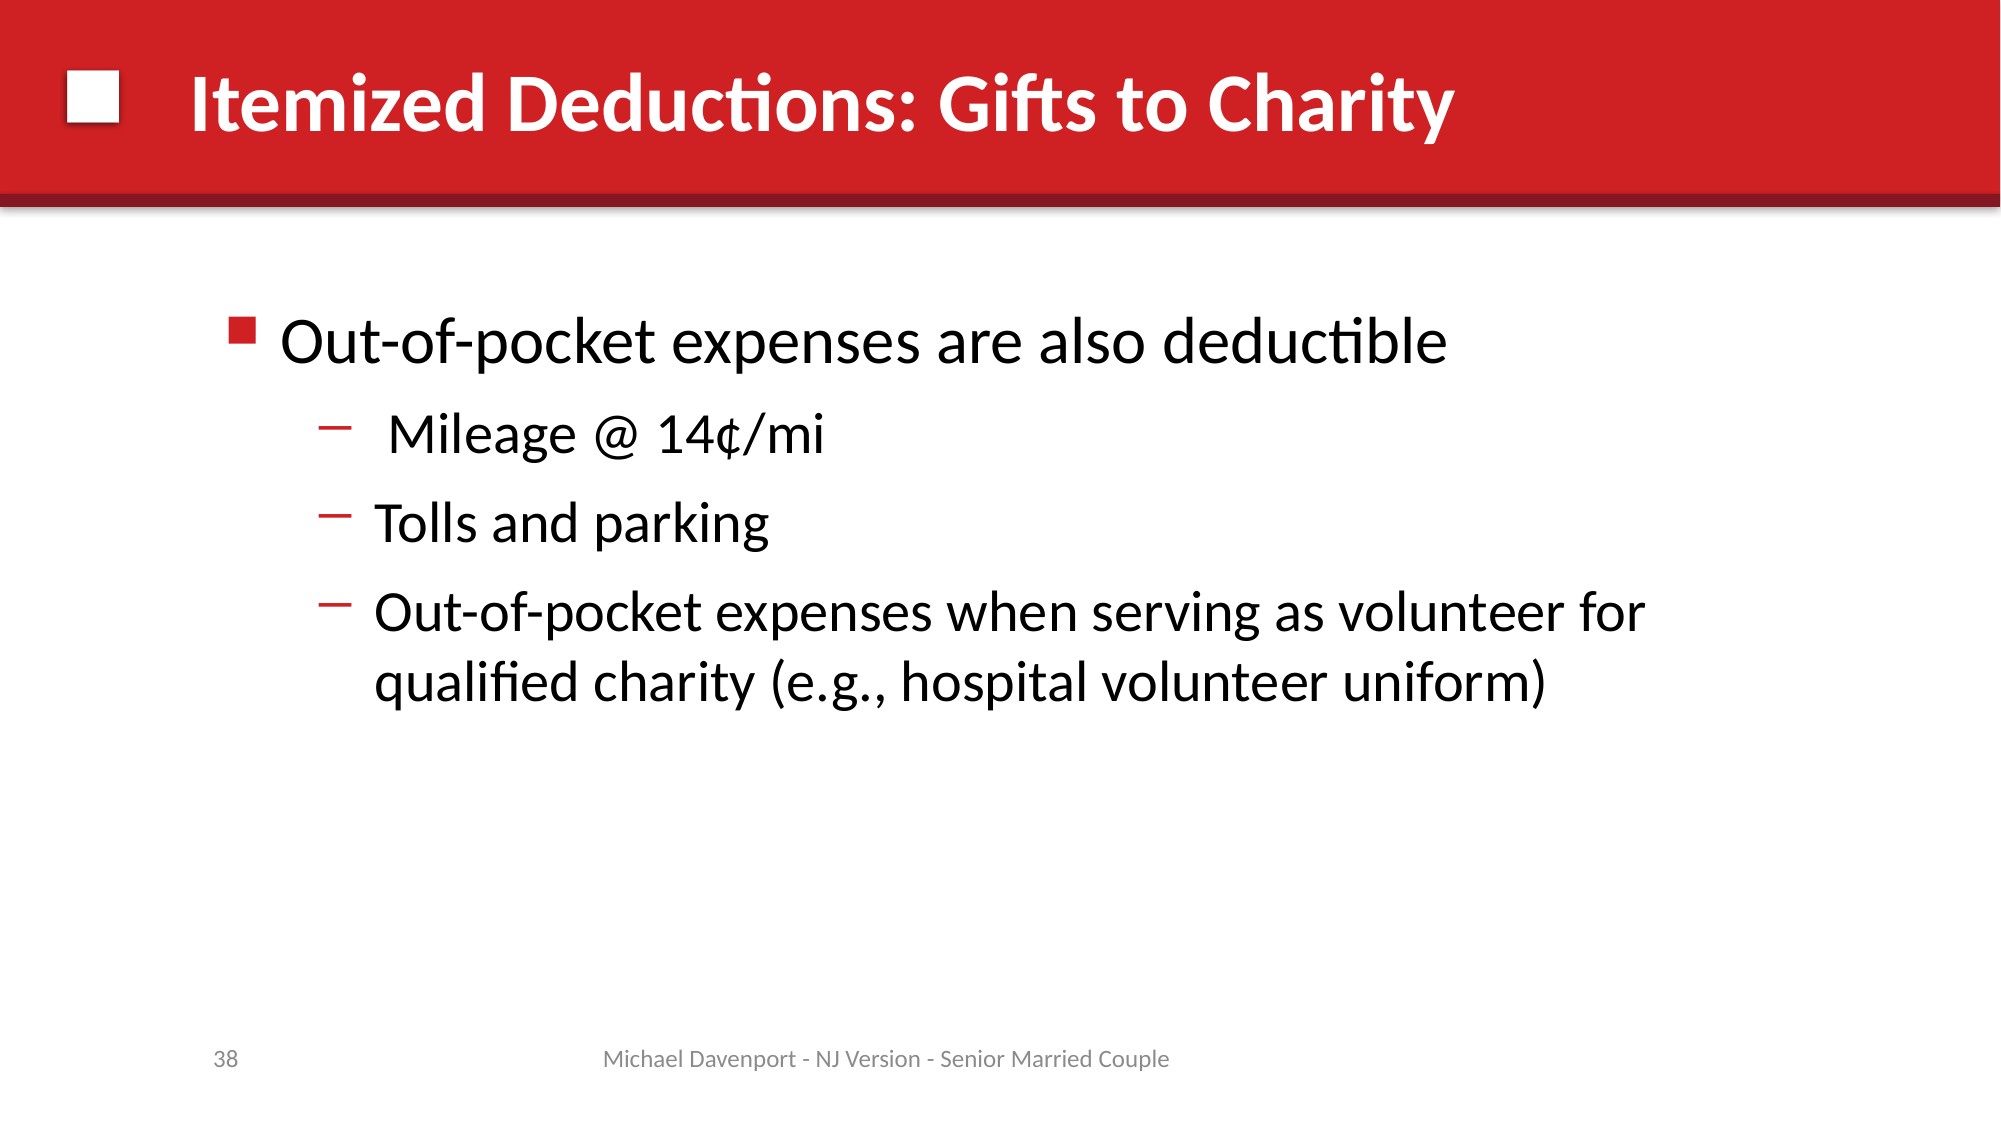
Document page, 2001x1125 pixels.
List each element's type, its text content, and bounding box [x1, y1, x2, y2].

title Itemized Deductions: Gifts to Charity [174, 4, 1775, 193]
list Out-of-pocket expenses are also deductible Mileage @ 14¢/mi Tolls and parking Out-of-pocket expenses when serving as volunteer for qualified charity (e.g., hospital volunteer uniform) [209, 288, 1810, 949]
slide_number 38 [99, 1027, 254, 1088]
footer Michael Davenport - NJ Version - Senior Married Couple [570, 1027, 1204, 1088]
